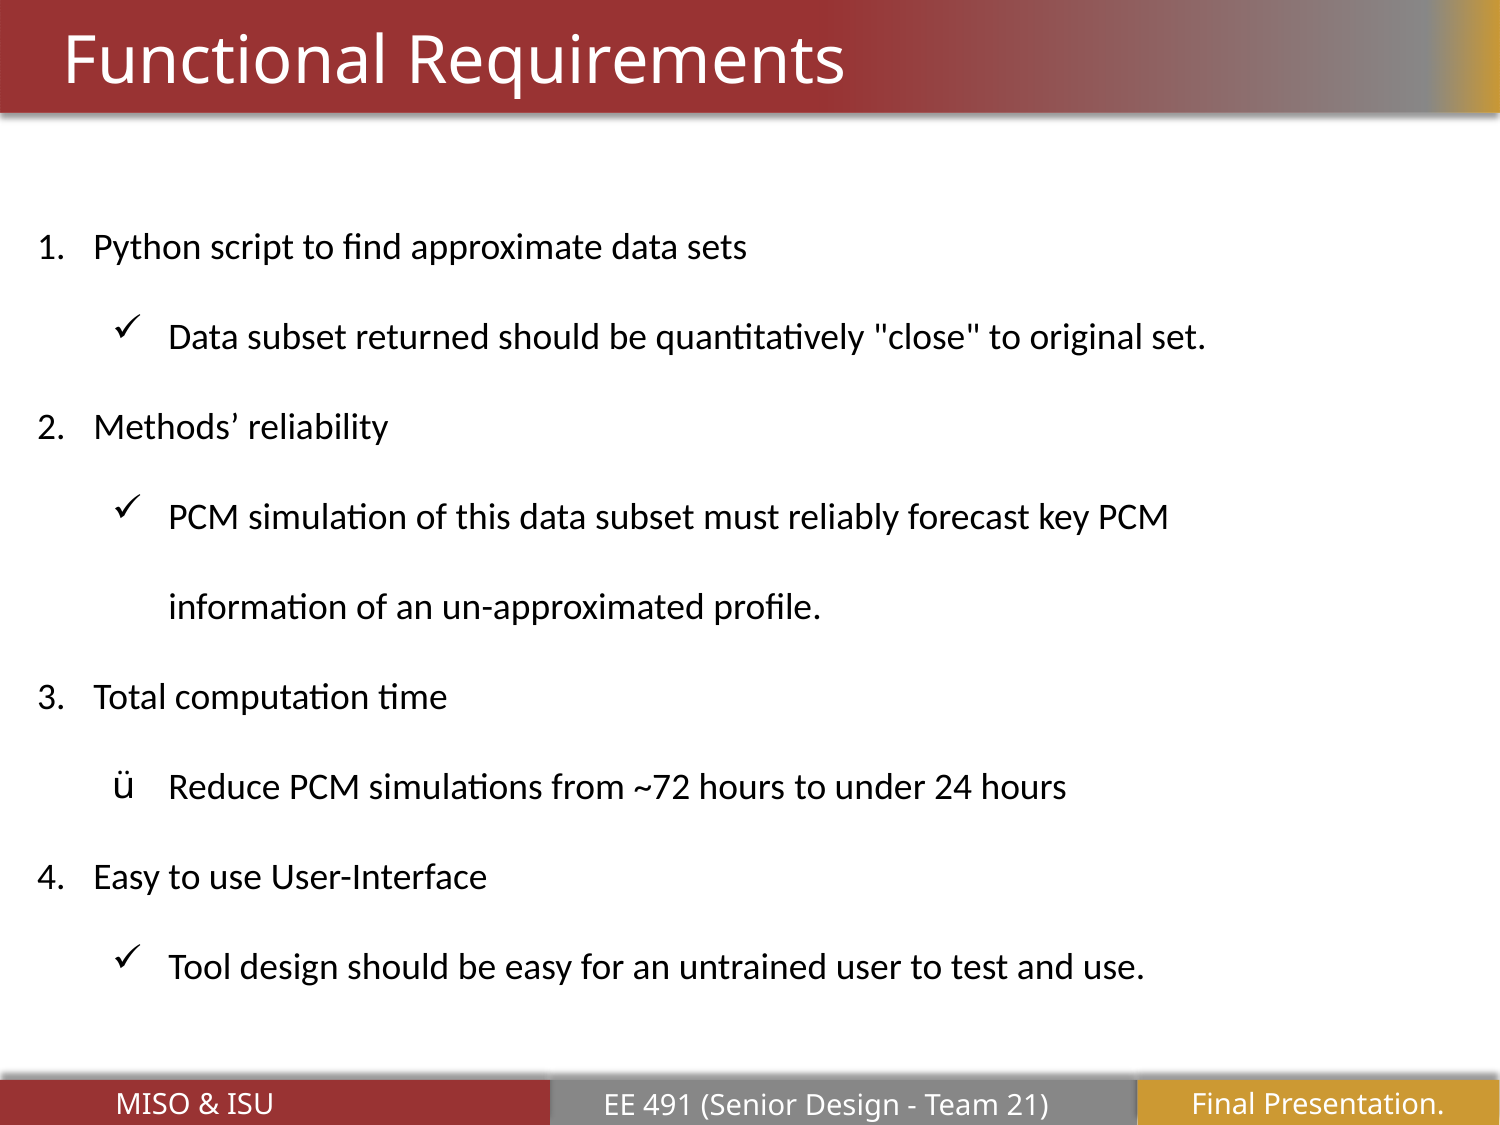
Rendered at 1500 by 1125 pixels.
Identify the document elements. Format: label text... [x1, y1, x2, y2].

text_box Python script to find approximate data sets Data subset returned should be quantitatively "close" to original set. Methods’ reliability PCM simulation of this data subset must reliably forecast key PCM information of an un-approximated profile. Total computation time Reduce PCM simulations from ~72 hours to under 24 hours Easy to use User-Interface Tool design should be easy for an untrained user to test and use. [22, 169, 1248, 995]
picture [0, 0, 1500, 126]
title Functional Requirements [62, 16, 1355, 205]
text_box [0, 1060, 1500, 1125]
